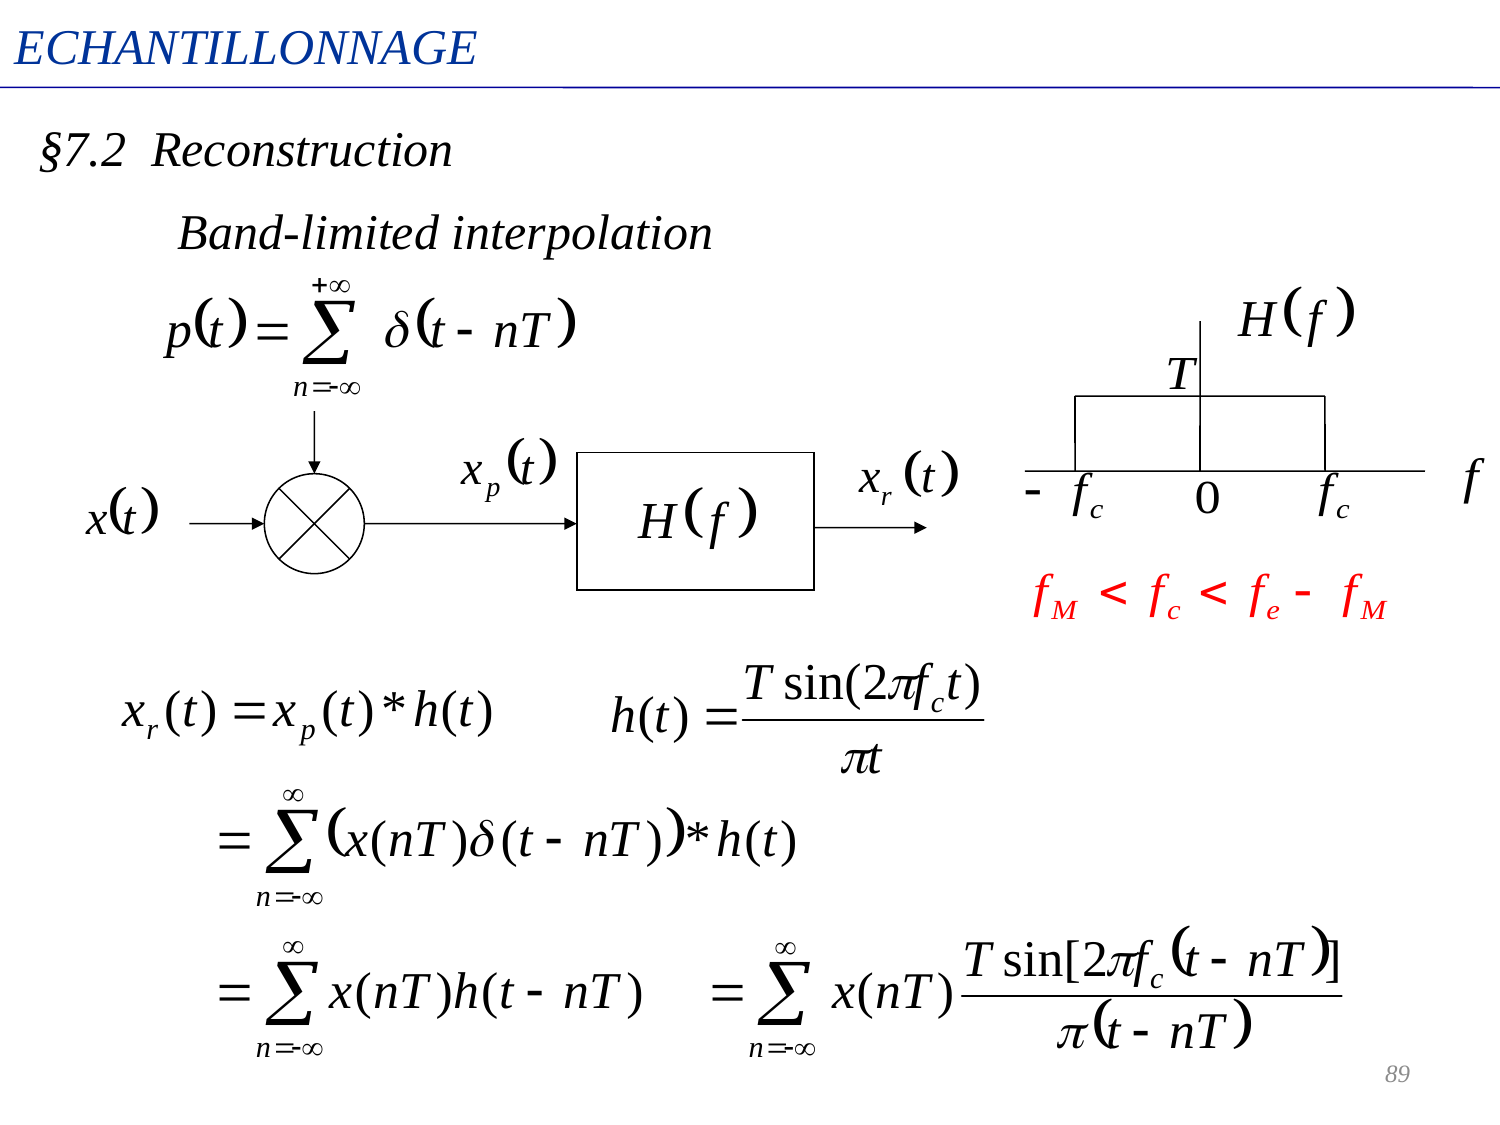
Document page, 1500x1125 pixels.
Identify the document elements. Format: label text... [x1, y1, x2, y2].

text_box Band-limited interpolation [163, 180, 729, 259]
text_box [111, 674, 501, 757]
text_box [1015, 284, 1500, 632]
text_box §7.2 Reconstruction [23, 96, 470, 184]
text_box ECHANTILLONNAGE [0, 6, 561, 82]
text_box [602, 650, 996, 785]
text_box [76, 260, 963, 591]
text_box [206, 768, 807, 1071]
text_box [699, 922, 1352, 1069]
slide_number 89 [1074, 1042, 1425, 1103]
